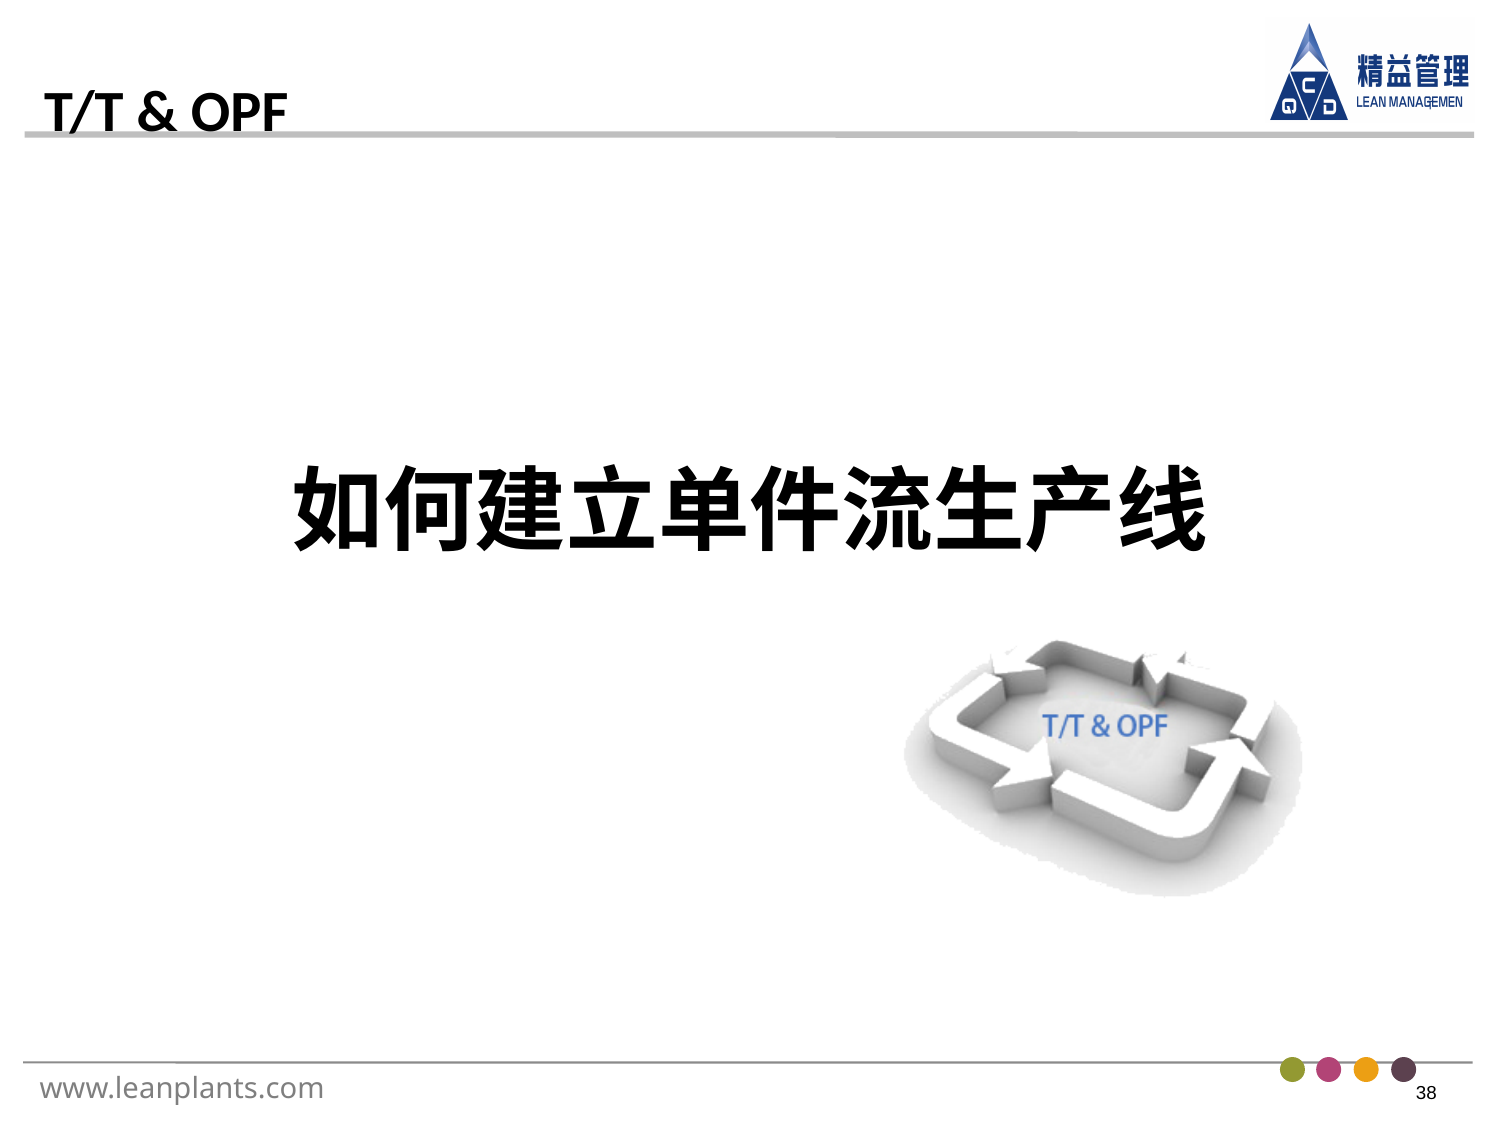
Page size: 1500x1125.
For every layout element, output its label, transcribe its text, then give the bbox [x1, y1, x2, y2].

picture [1265, 17, 1475, 123]
text_box 如何建立单件流生产线 [255, 444, 1245, 569]
picture [885, 590, 1317, 916]
